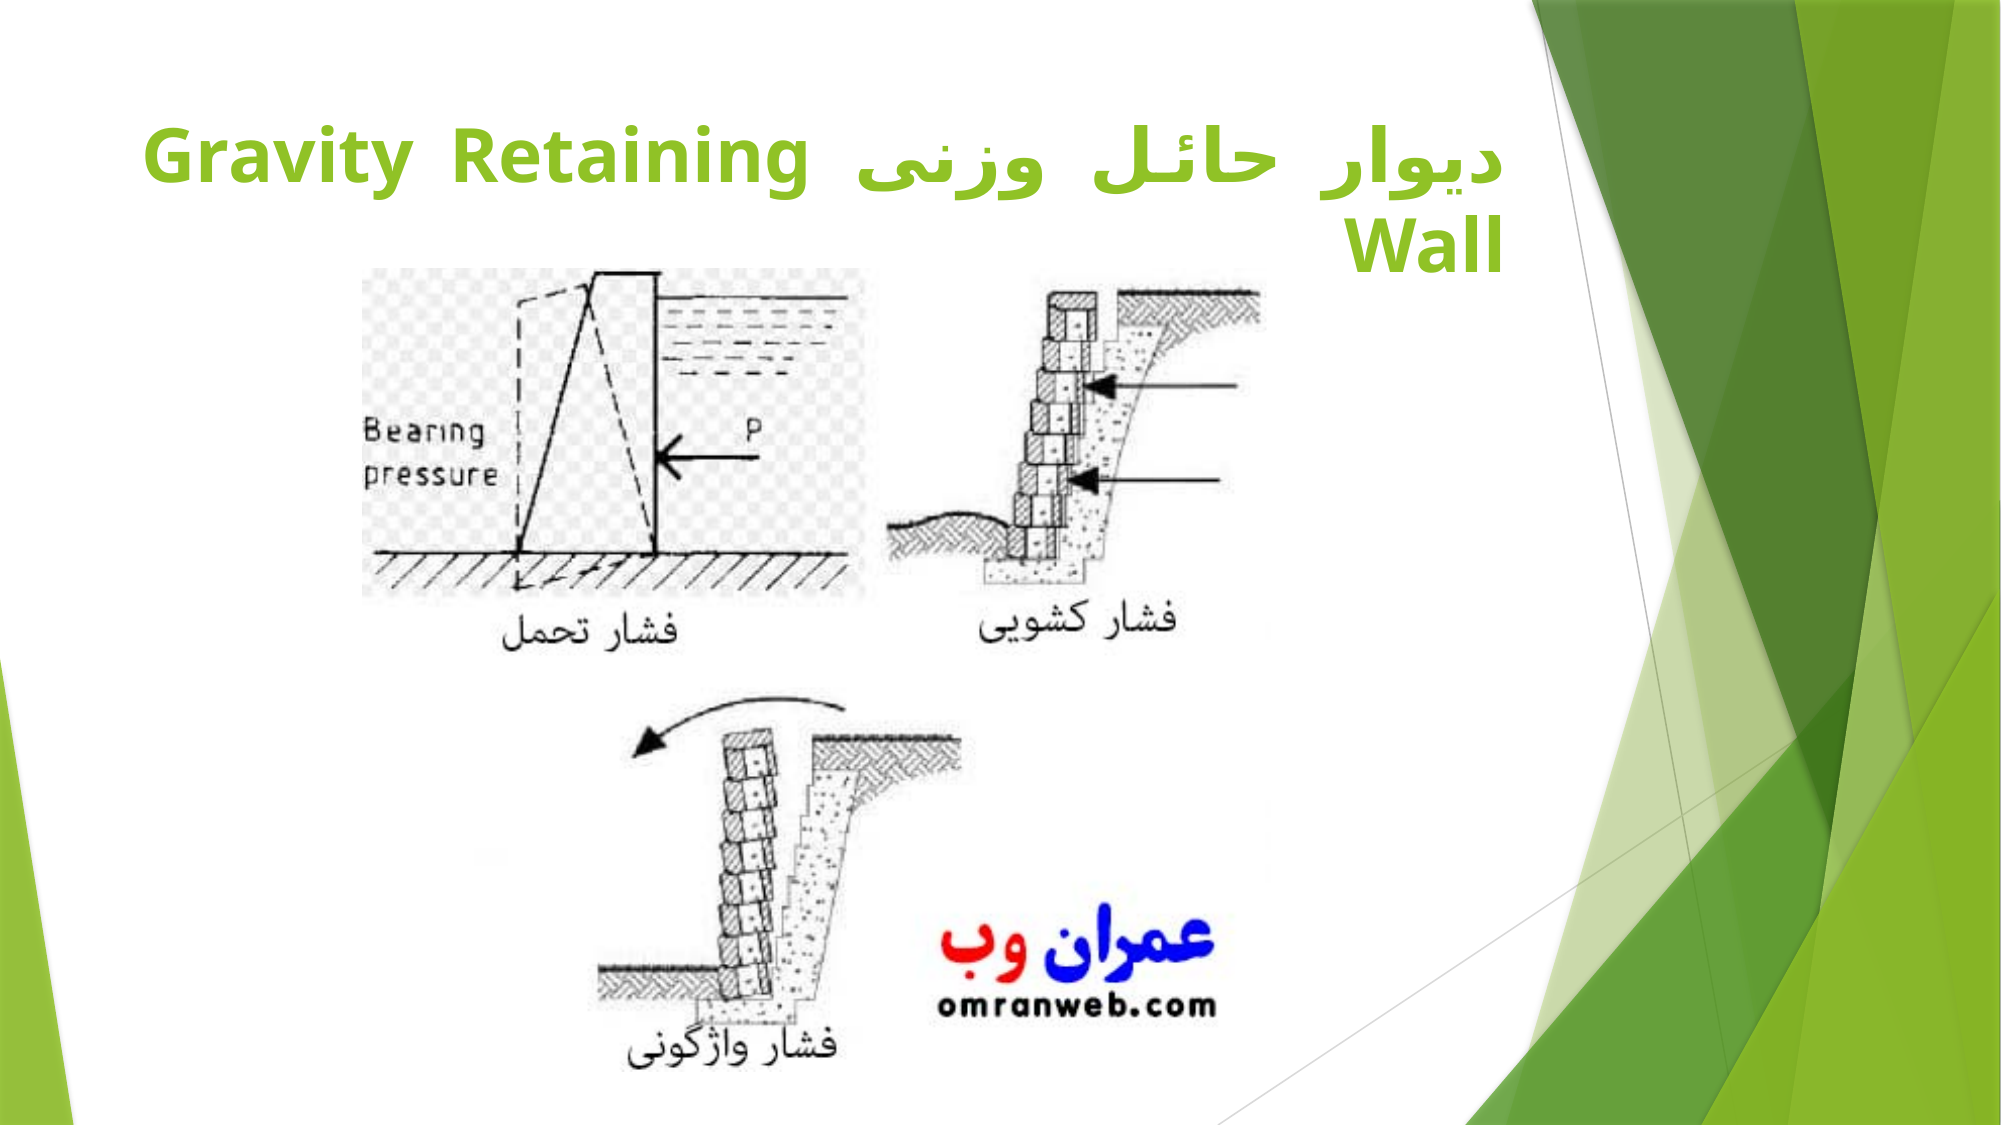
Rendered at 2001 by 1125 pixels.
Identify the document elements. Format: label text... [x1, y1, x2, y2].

picture [361, 267, 1271, 1073]
title دیوار حائل وزنی Gravity Retaining Wall [111, 99, 1522, 317]
